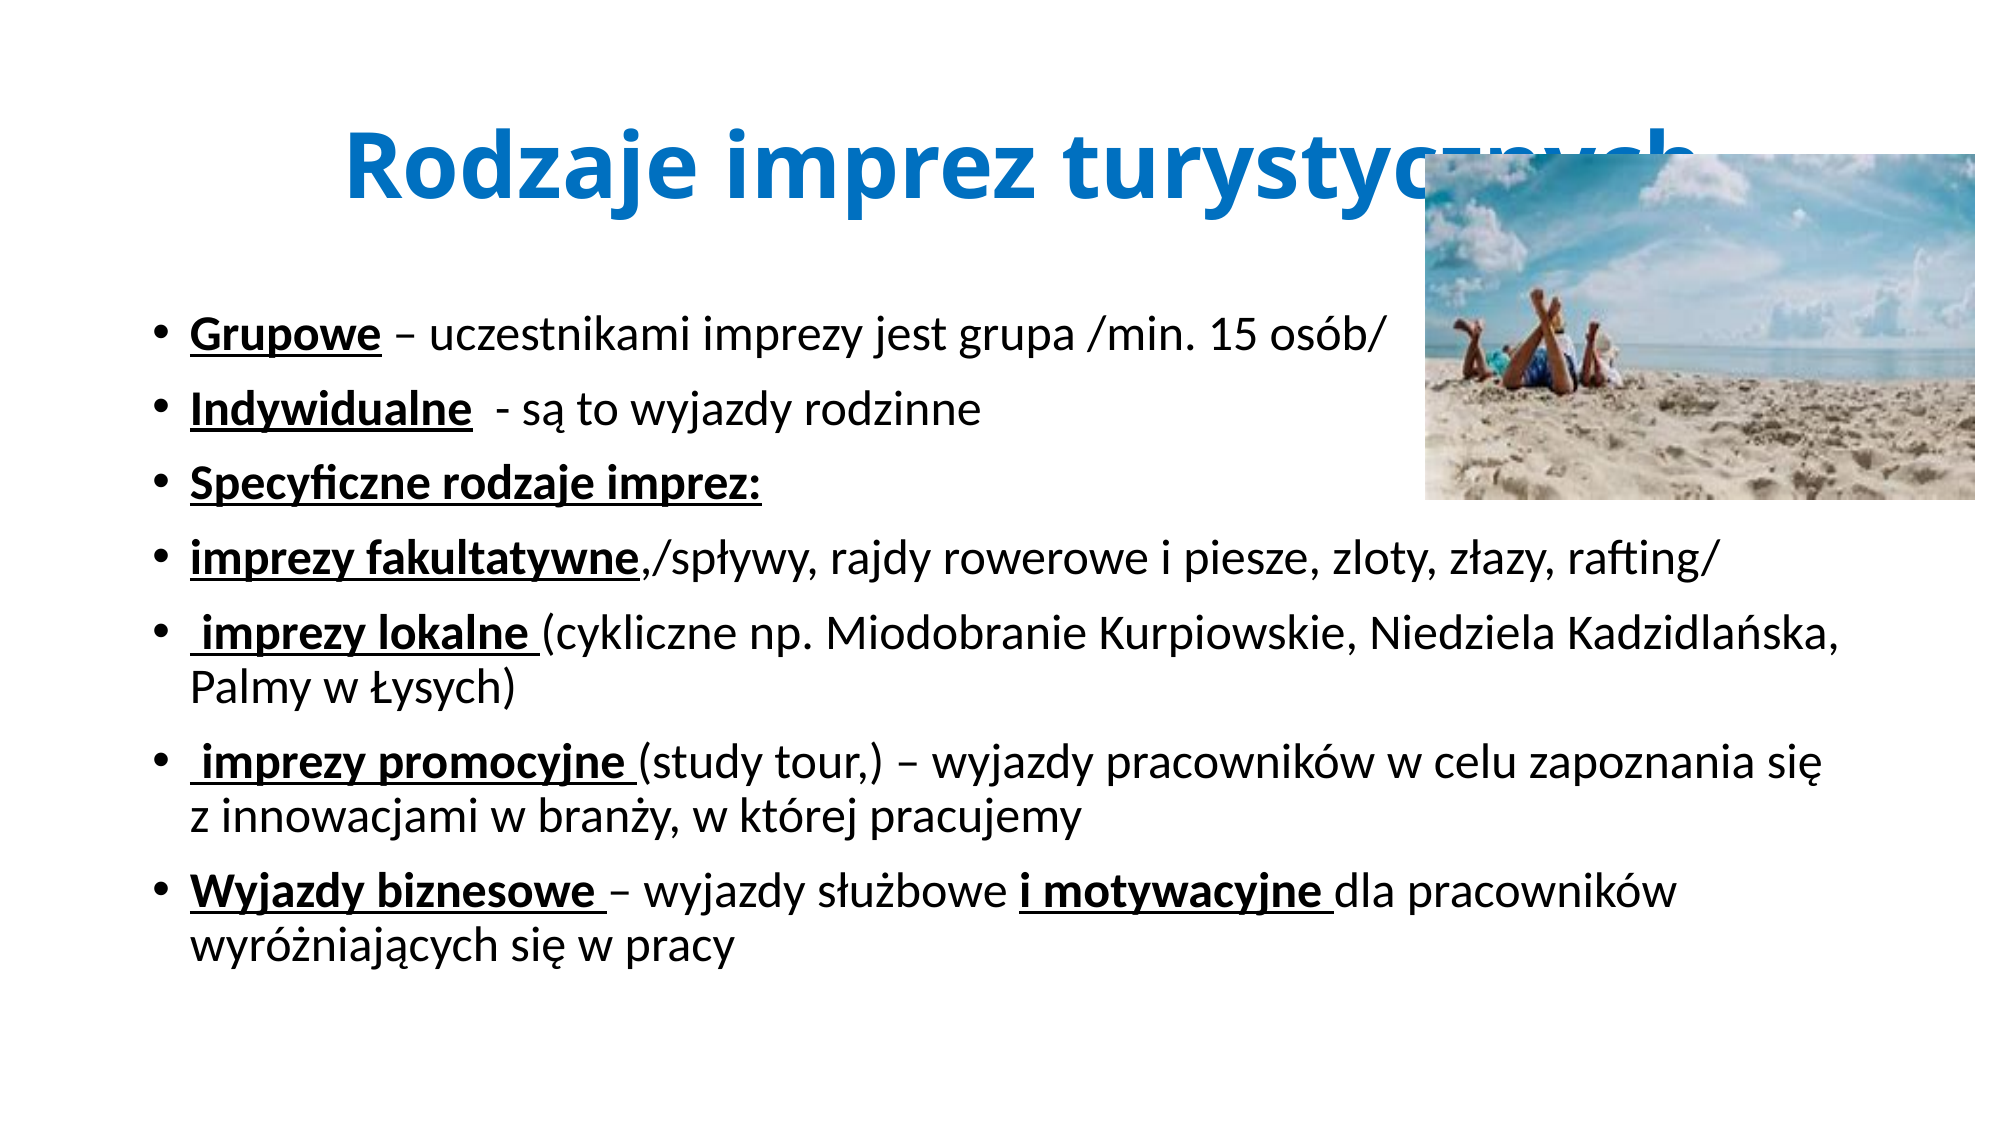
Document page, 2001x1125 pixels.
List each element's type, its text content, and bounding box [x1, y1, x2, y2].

title Rodzaje imprez turystycznych [137, 59, 1863, 278]
list Grupowe – uczestnikami imprezy jest grupa /min. 15 osób/ Indywidualne - są to wyjazdy rodzinne Specyficzne rodzaje imprez: imprezy fakultatywne,/spływy, rajdy rowerowe i piesze, zloty, złazy, rafting/ imprezy lokalne (cykliczne np. Miodobranie Kurpiowskie, Niedziela Kadzidlańska, Palmy w Łysych) imprezy promocyjne (study tour,) – wyjazdy pracowników w celu zapoznania się z innowacjami w branży, w której pracujemy Wyjazdy biznesowe – wyjazdy służbowe i motywacyjne dla pracowników wyróżniających się w pracy [137, 299, 1863, 1014]
picture [1424, 154, 1975, 500]
